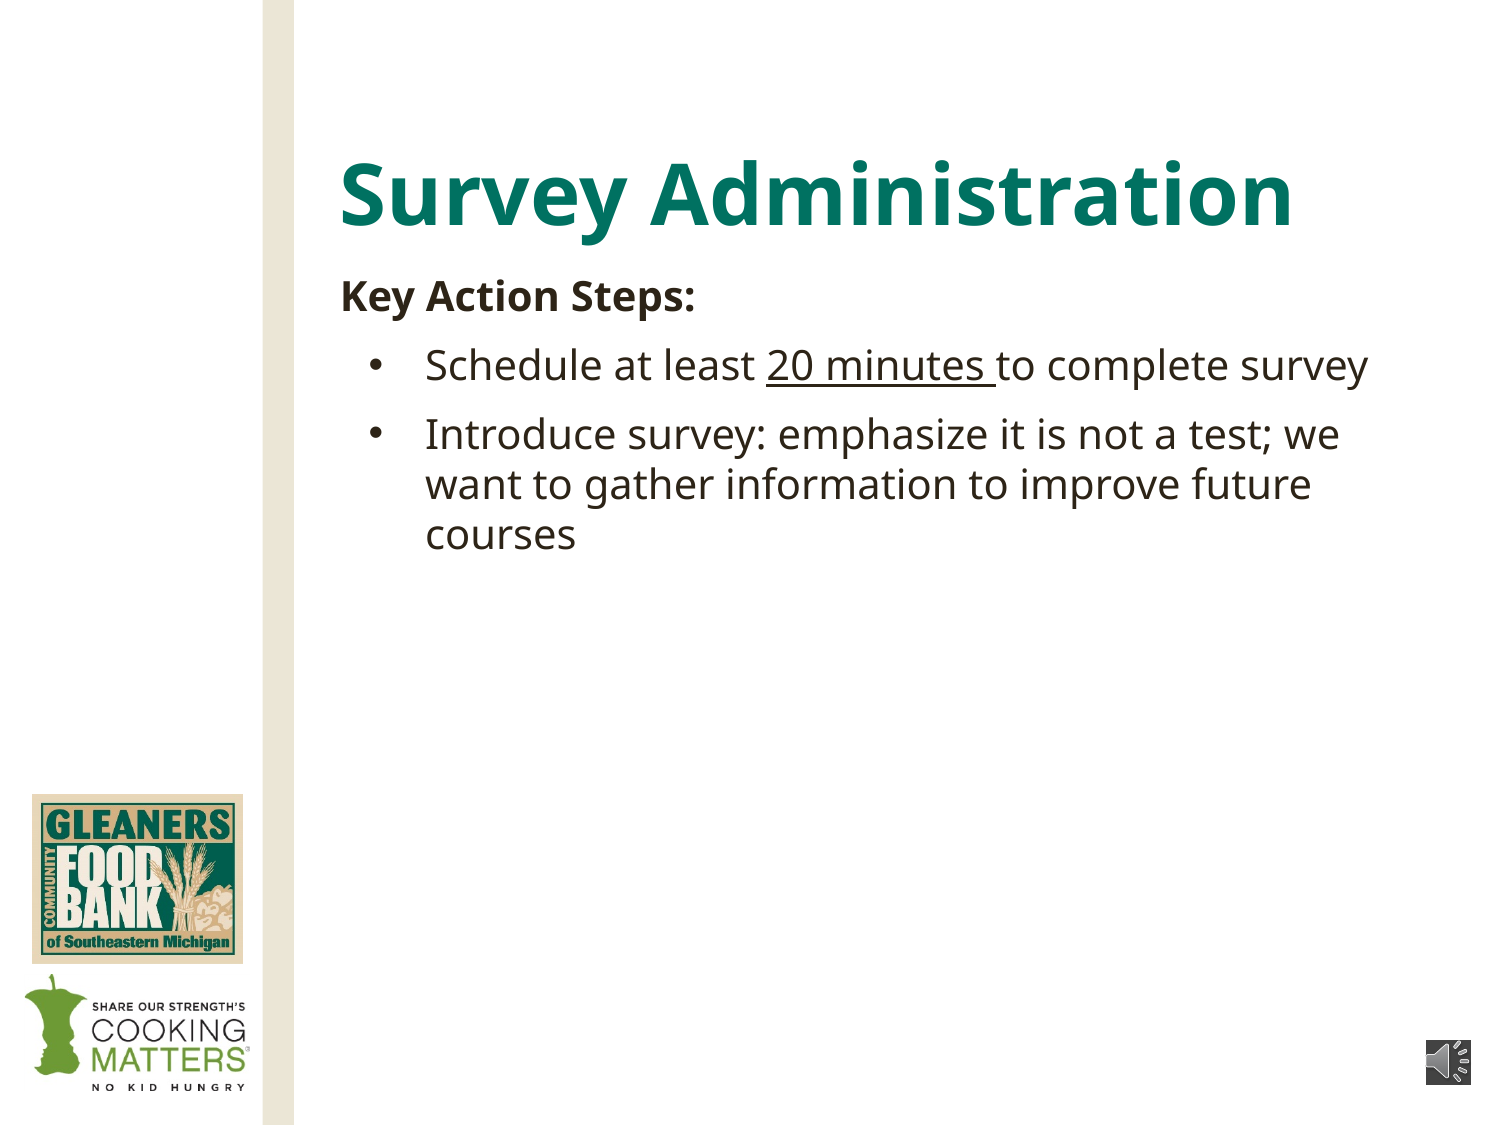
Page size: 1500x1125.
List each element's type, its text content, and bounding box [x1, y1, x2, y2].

list Key Action Steps: Schedule at least 20 minutes to complete survey Introduce survey: emphasize it is not a test; we want to gather information to improve future courses [324, 262, 1425, 988]
title Survey Administration [324, 62, 1425, 250]
picture [24, 974, 250, 1091]
picture [1424, 1038, 1473, 1087]
picture [32, 794, 243, 964]
